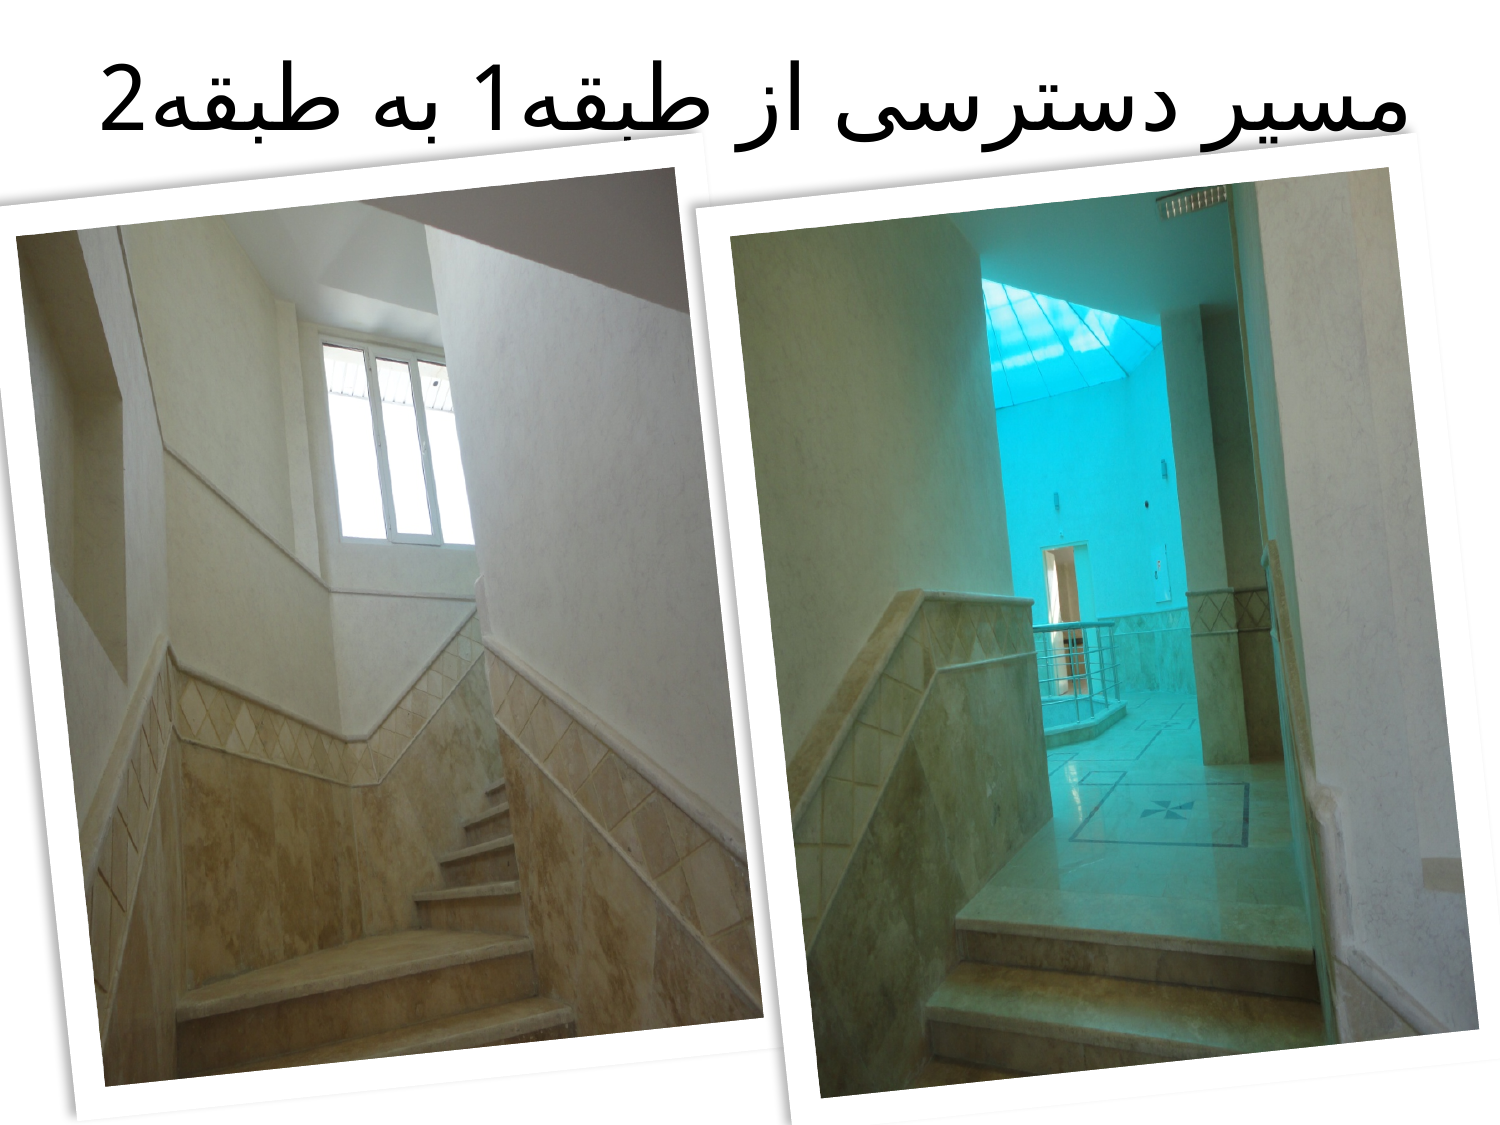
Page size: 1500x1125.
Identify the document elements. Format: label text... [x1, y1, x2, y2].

title مسیر دسترسی از طبقه1 به طبقه2 [82, 23, 1432, 164]
picture [818, 1067, 1111, 1098]
picture [16, 233, 58, 626]
picture [731, 233, 773, 636]
picture [1437, 636, 1479, 1033]
picture [390, 168, 677, 198]
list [773, 198, 1437, 1067]
picture [722, 629, 763, 1021]
picture [103, 1055, 399, 1086]
picture [1104, 168, 1391, 198]
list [58, 198, 722, 1055]
